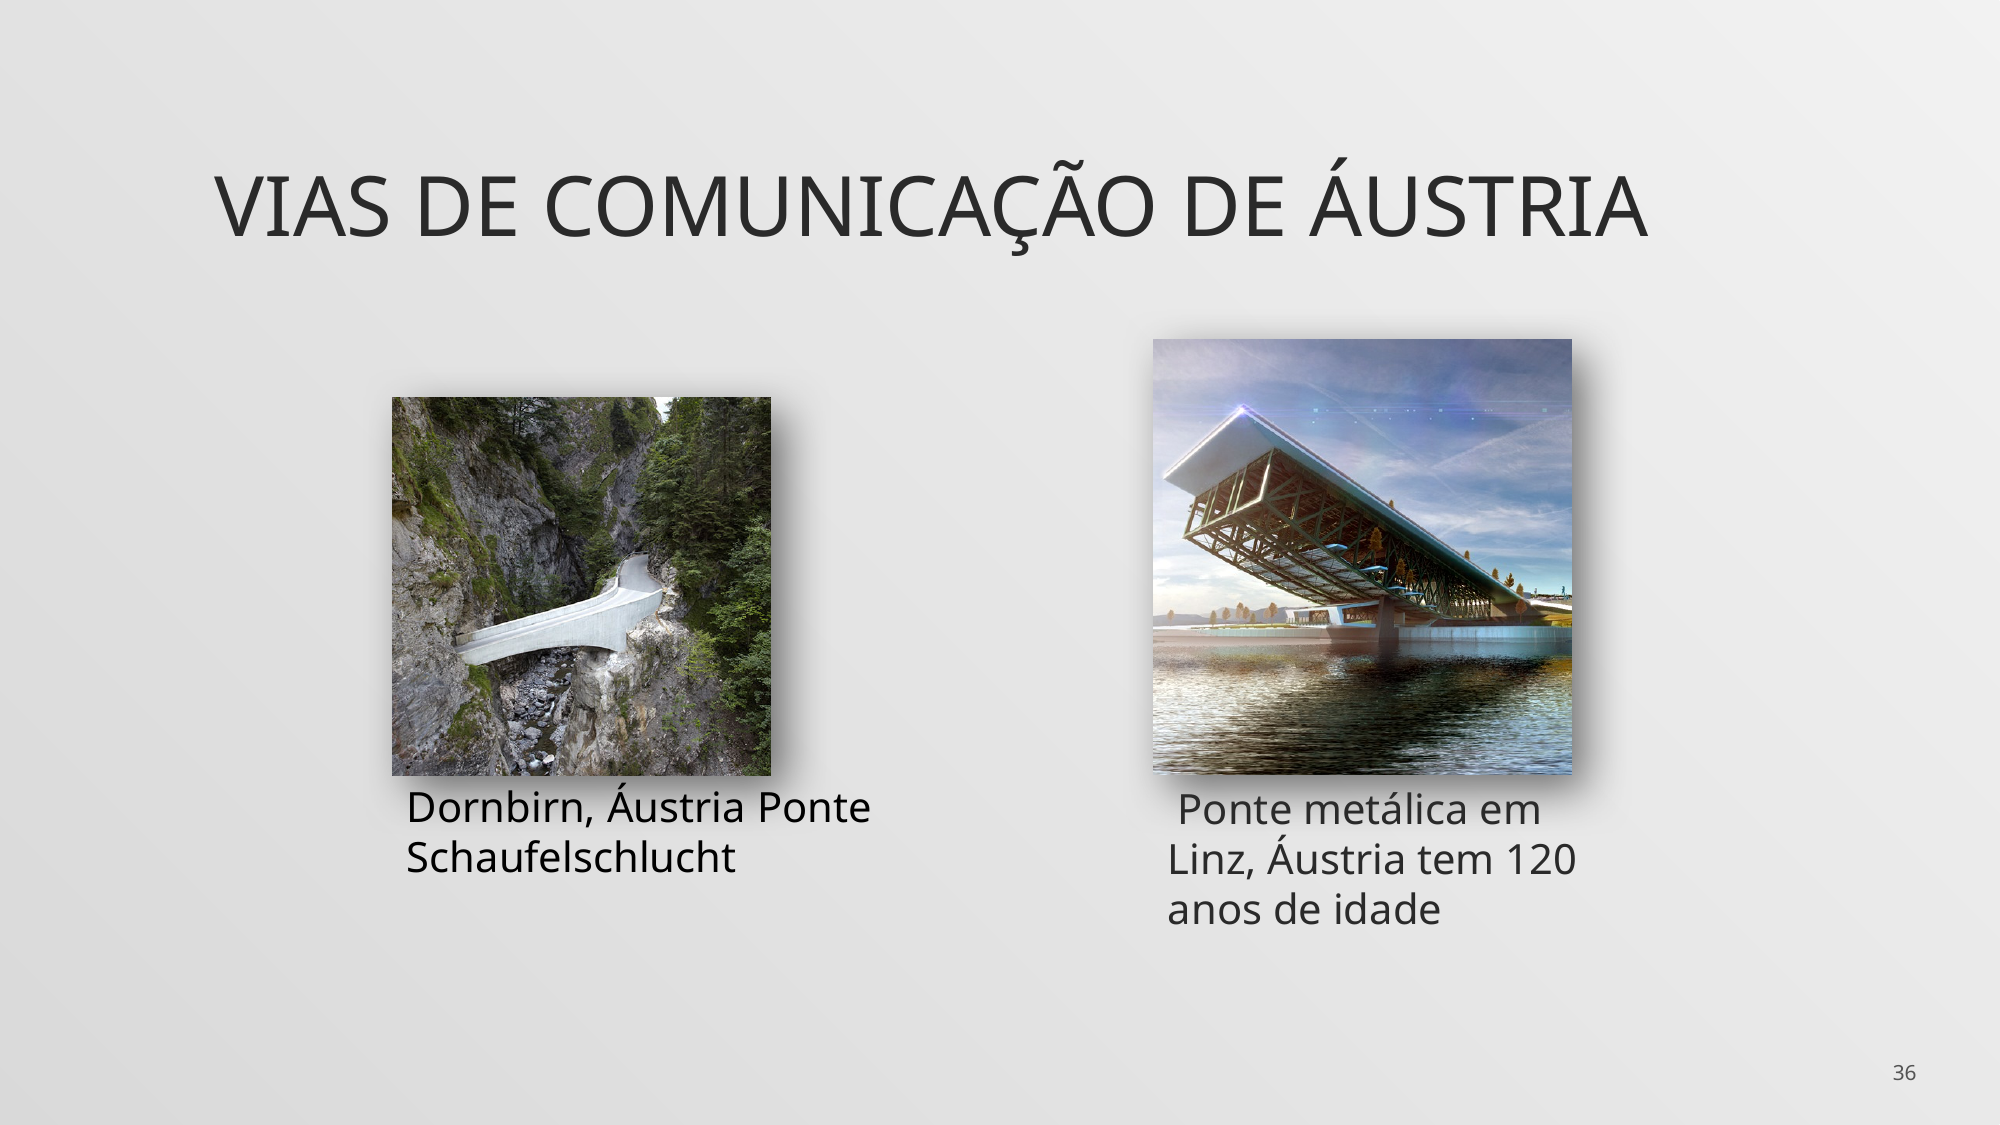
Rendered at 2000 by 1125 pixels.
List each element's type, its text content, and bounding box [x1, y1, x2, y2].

picture [1153, 339, 1572, 776]
slide_number 36 [1743, 1058, 1932, 1089]
text_box Ponte metálica em Linz, Áustria tem 120 anos de idade [1153, 798, 1610, 940]
title Vias de comunicação de Áustria [199, 45, 1800, 263]
text_box Dornbirn, Áustria Ponte Schaufelschlucht [392, 773, 962, 889]
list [392, 396, 772, 776]
